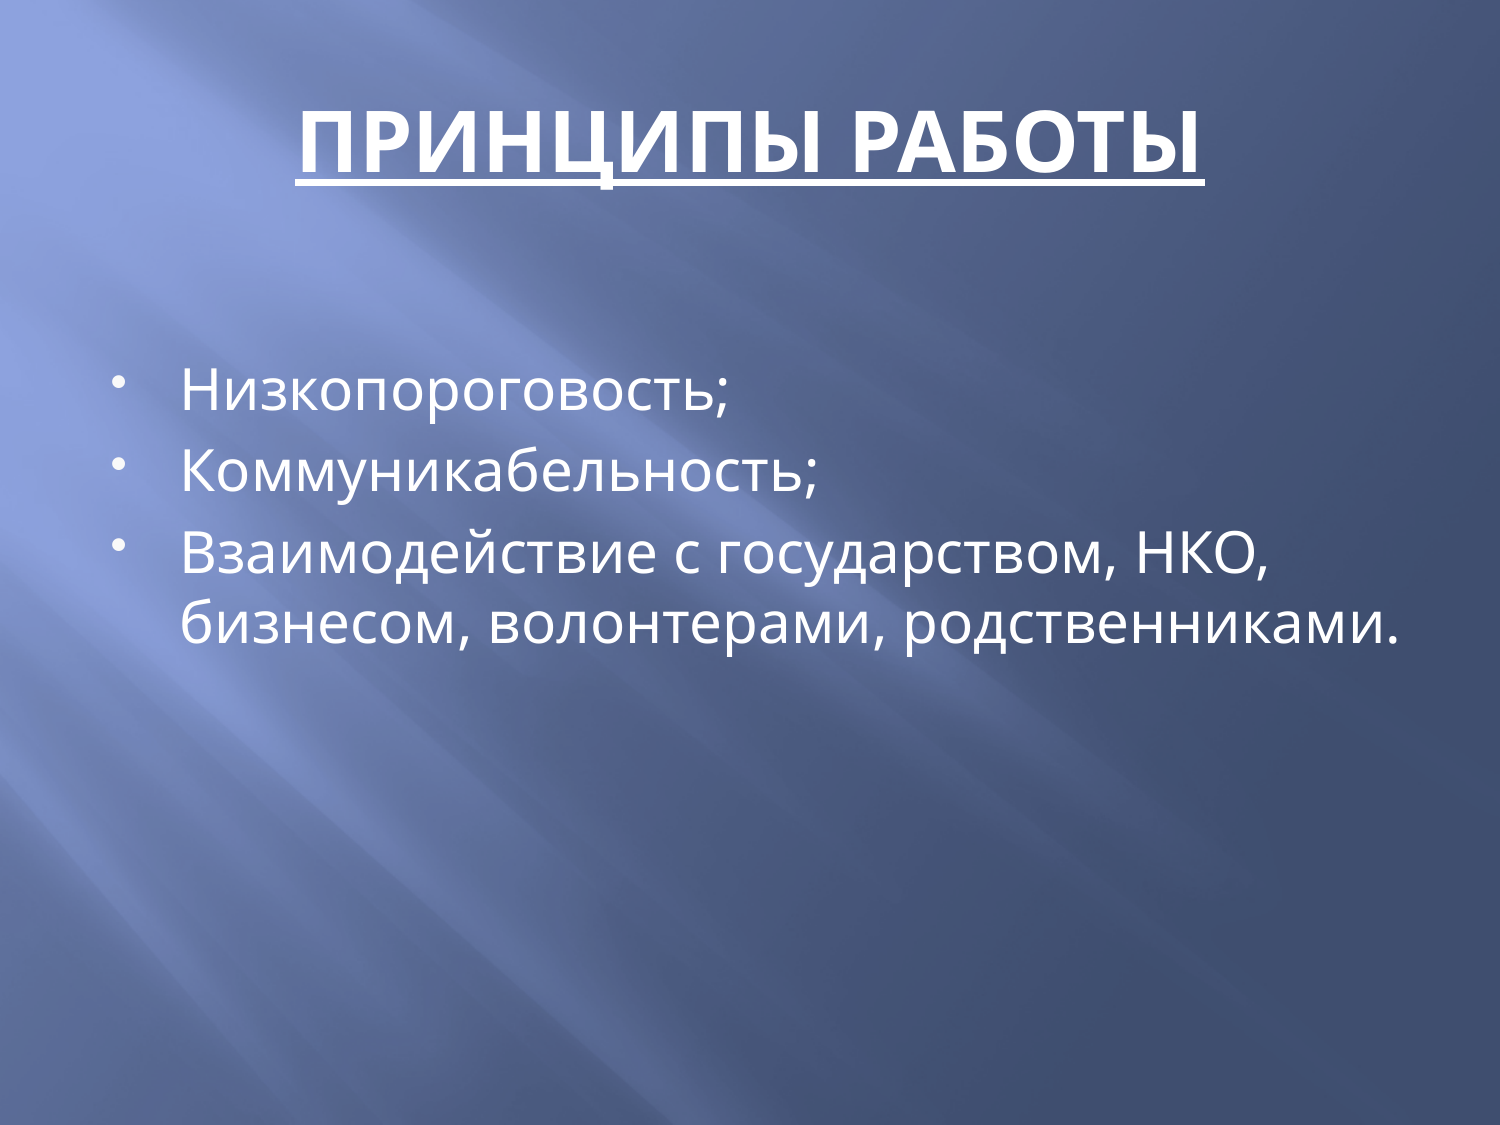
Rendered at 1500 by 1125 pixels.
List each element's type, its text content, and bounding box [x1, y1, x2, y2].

list Низкопороговость; Коммуникабельность; Взаимодействие с государством, НКО, бизнесом, волонтерами, родственниками. [75, 262, 1425, 1035]
title ПРИНЦИПЫ РАБОТЫ [75, 45, 1425, 233]
